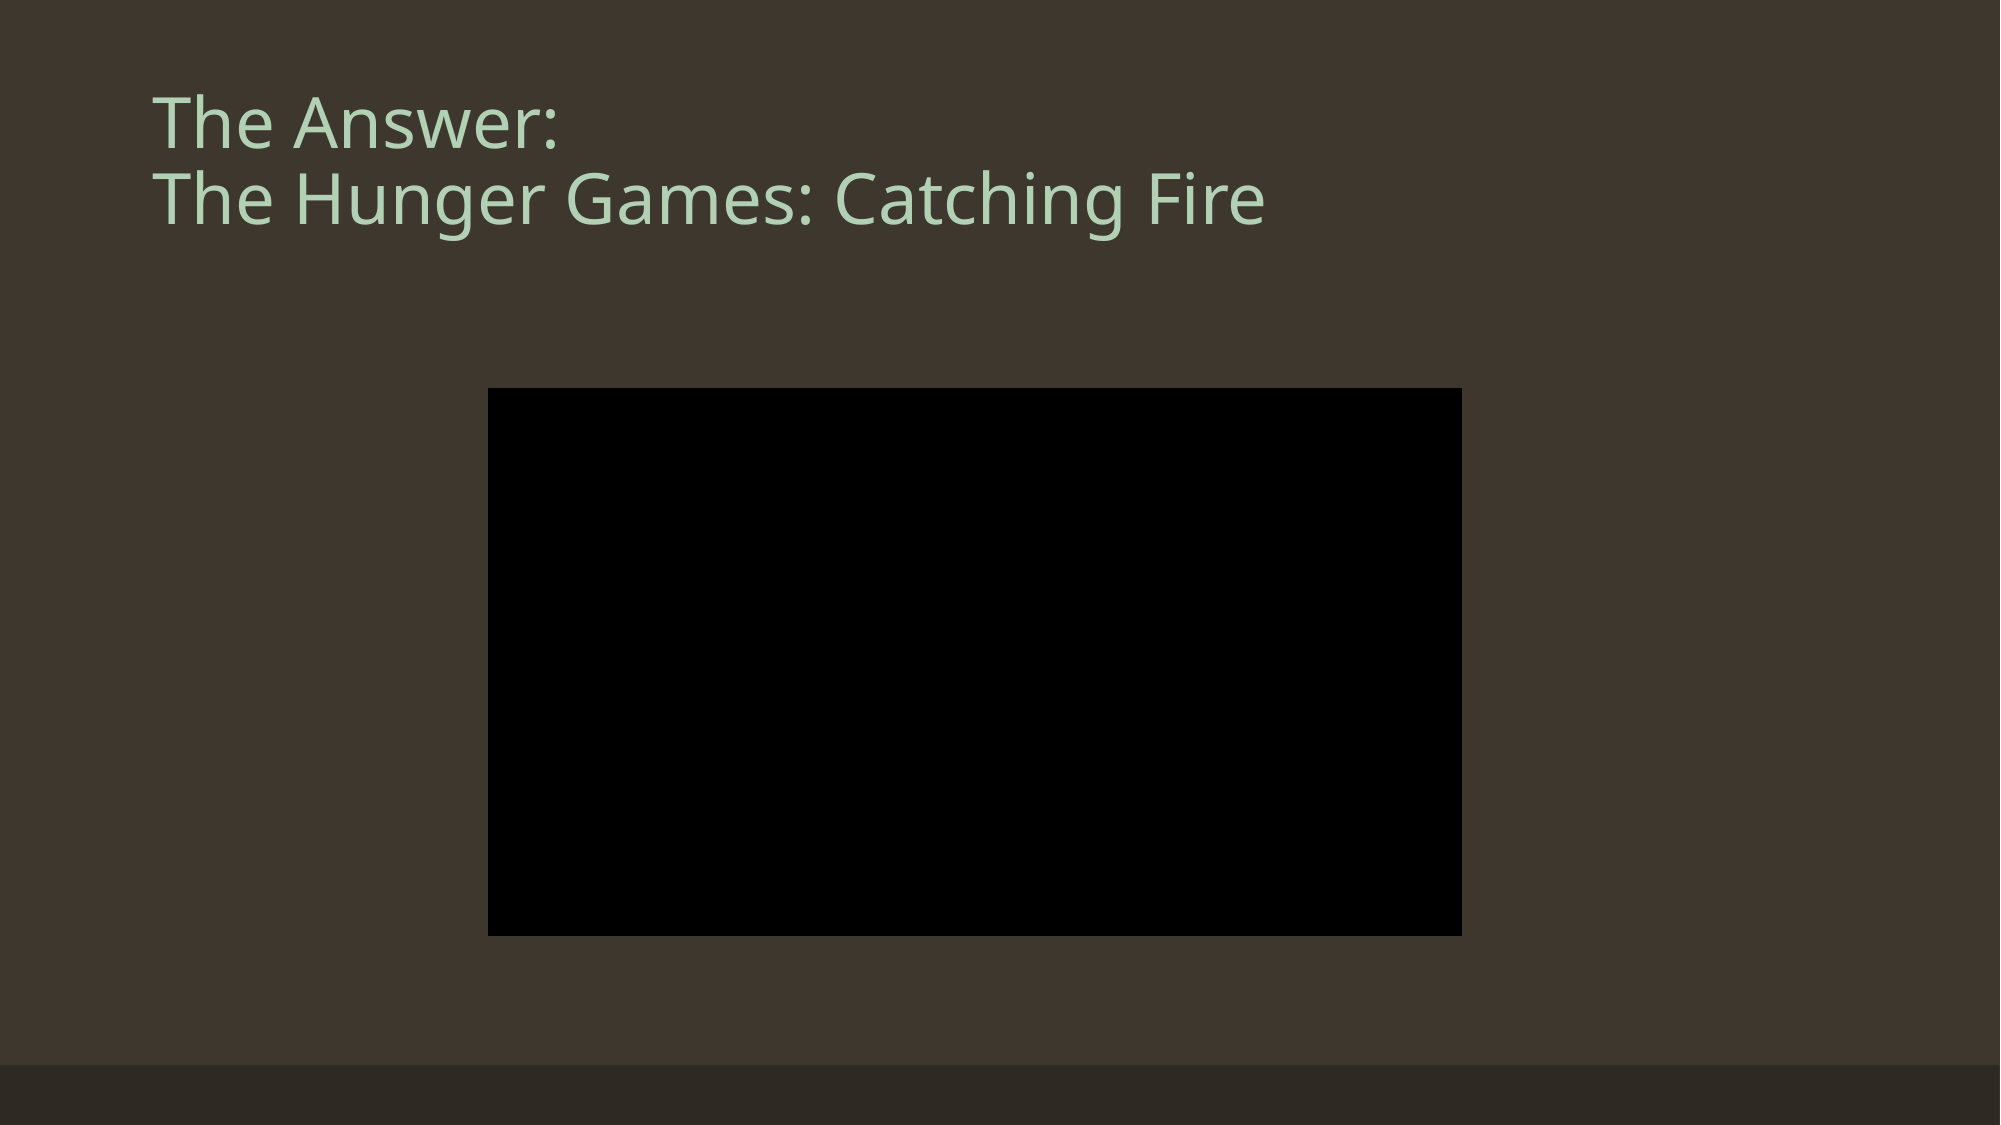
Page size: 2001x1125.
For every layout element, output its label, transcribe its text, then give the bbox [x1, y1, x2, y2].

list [487, 387, 1463, 936]
title The Answer: The Hunger Games: Catching Fire [137, 59, 1863, 248]
